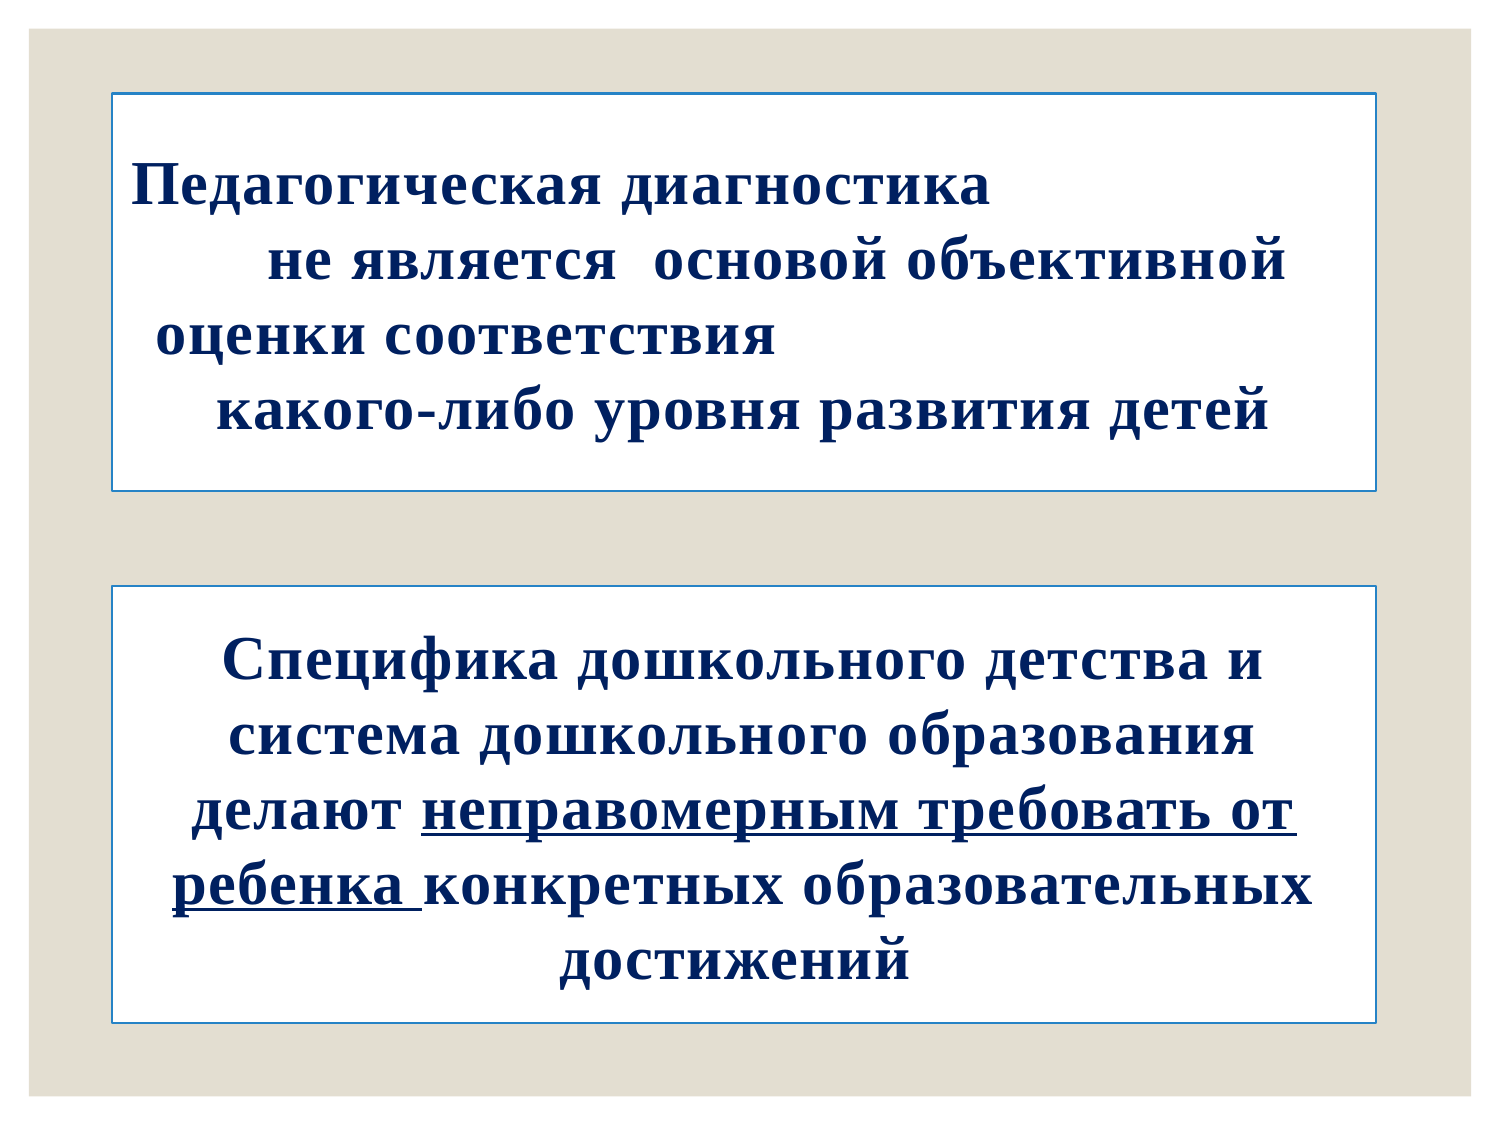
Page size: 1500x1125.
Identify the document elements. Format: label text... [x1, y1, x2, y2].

text_box Специфика дошкольного детства и система дошкольного образования делают неправомерным требовать от ребенка конкретных образовательных достижений [111, 585, 1377, 1024]
text_box Педагогическая диагностика не является основой объективной оценки соответствия какого-либо уровня развития детей [111, 92, 1377, 492]
